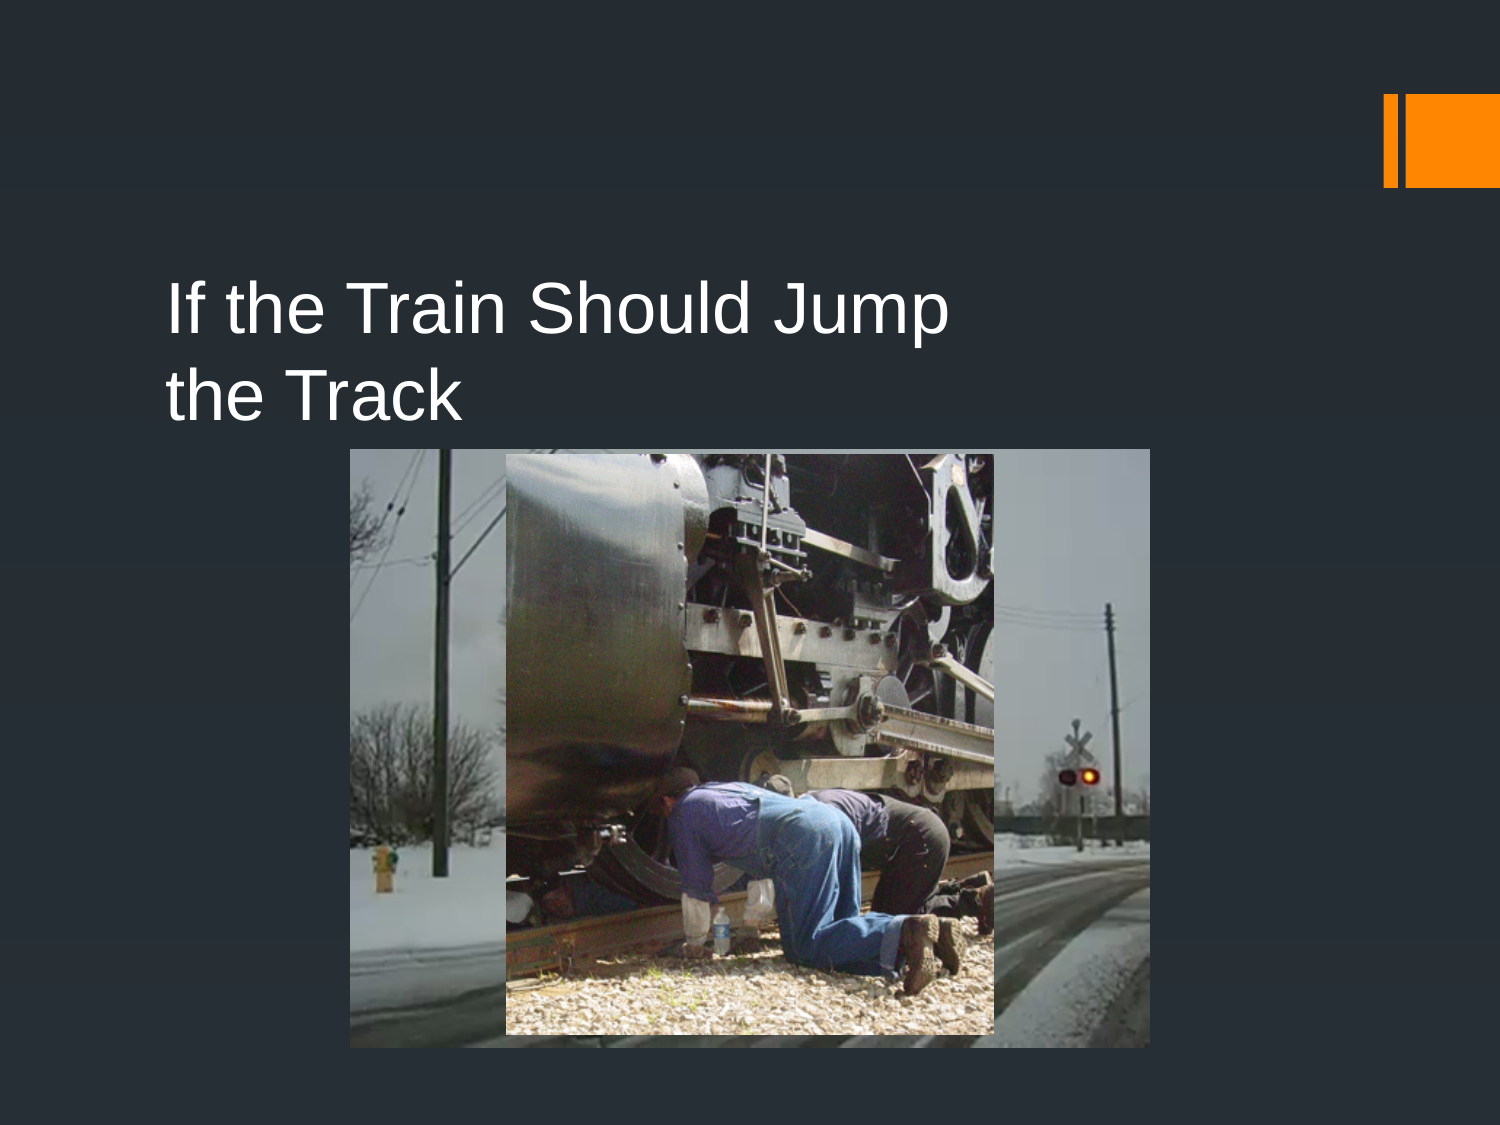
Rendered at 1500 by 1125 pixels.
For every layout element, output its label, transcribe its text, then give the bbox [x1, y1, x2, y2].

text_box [349, 448, 1151, 1050]
title If the Train Should Jump the Track [150, 253, 988, 443]
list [506, 453, 994, 1036]
